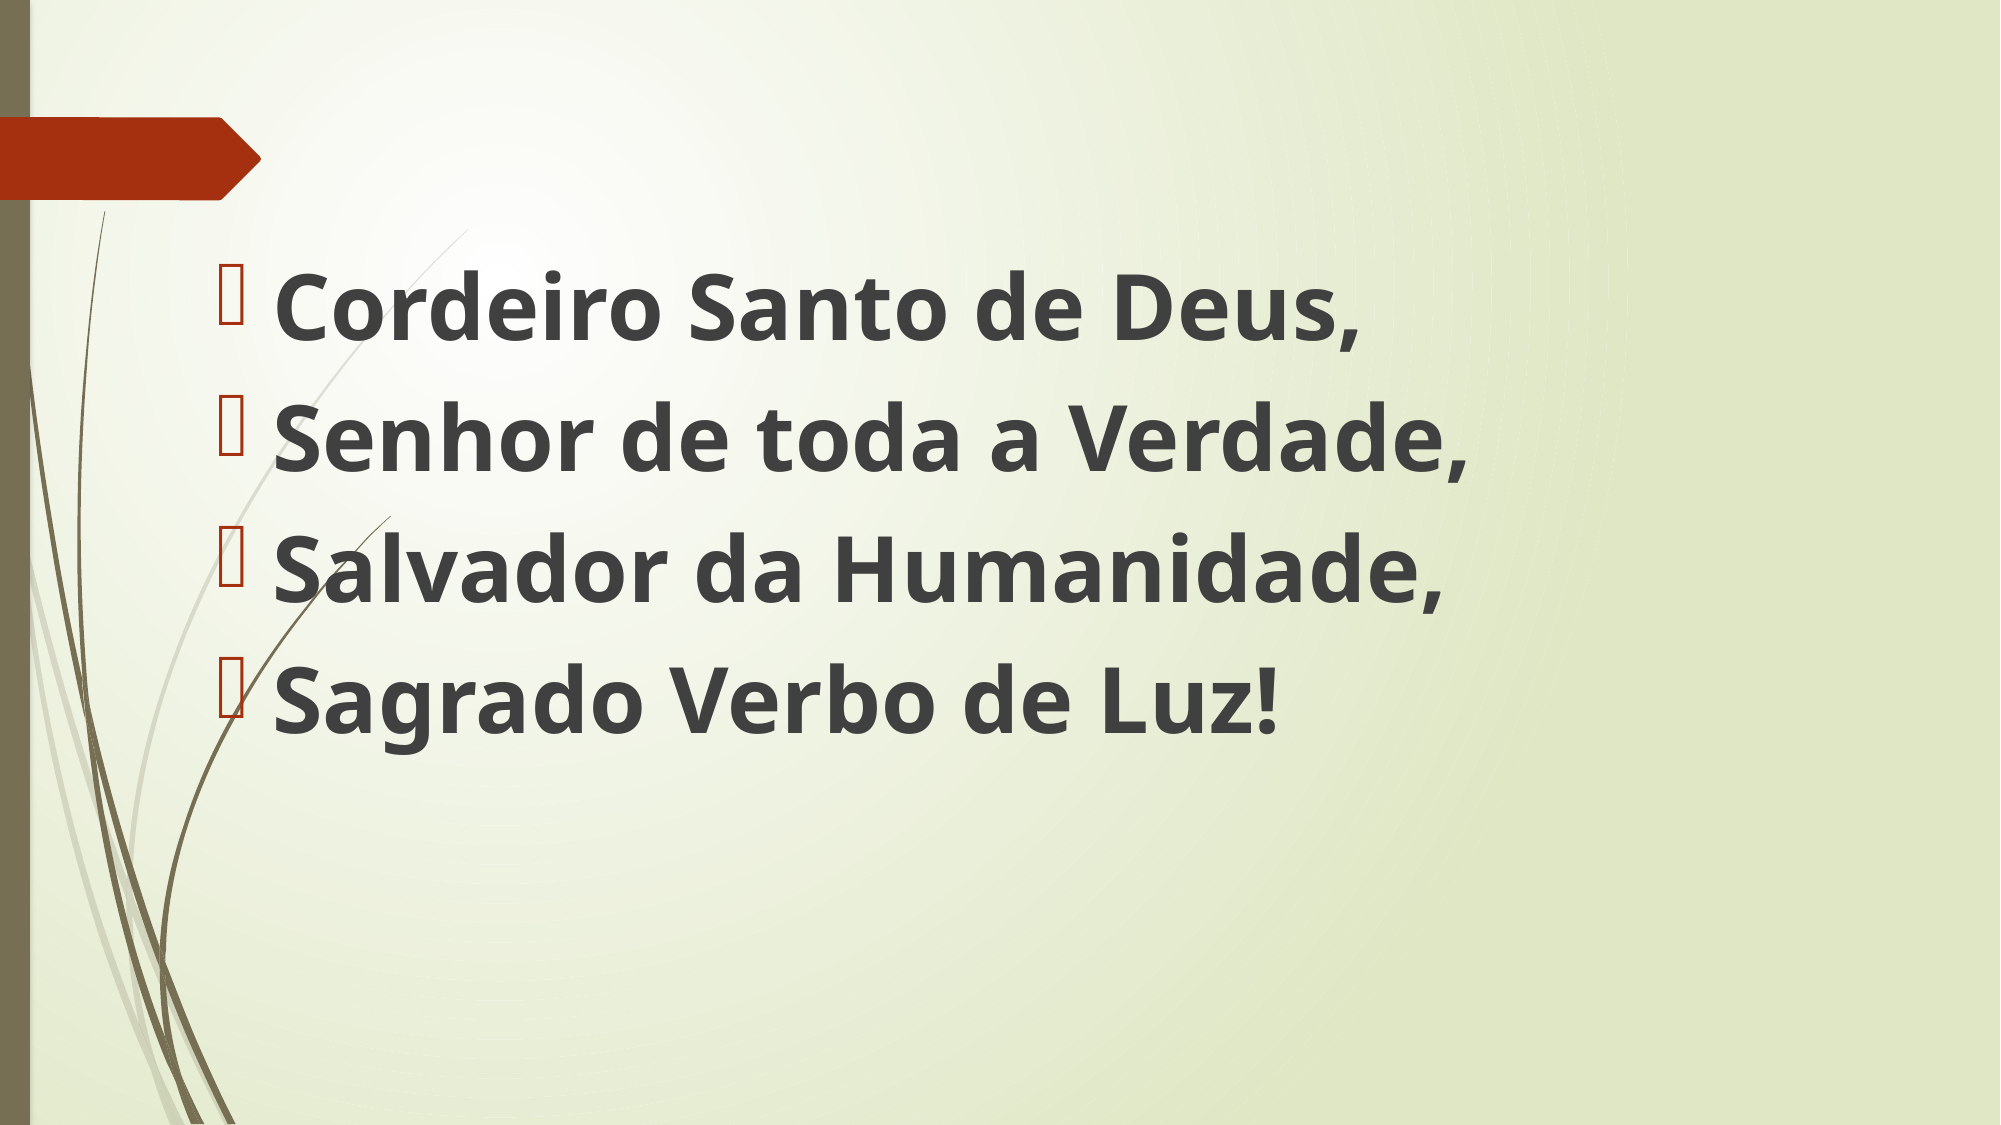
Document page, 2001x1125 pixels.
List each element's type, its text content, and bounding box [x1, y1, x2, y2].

list Cordeiro Santo de Deus, Senhor de toda a Verdade, Salvador da Humanidade, Sagrado Verbo de Luz! [201, 0, 2000, 1125]
